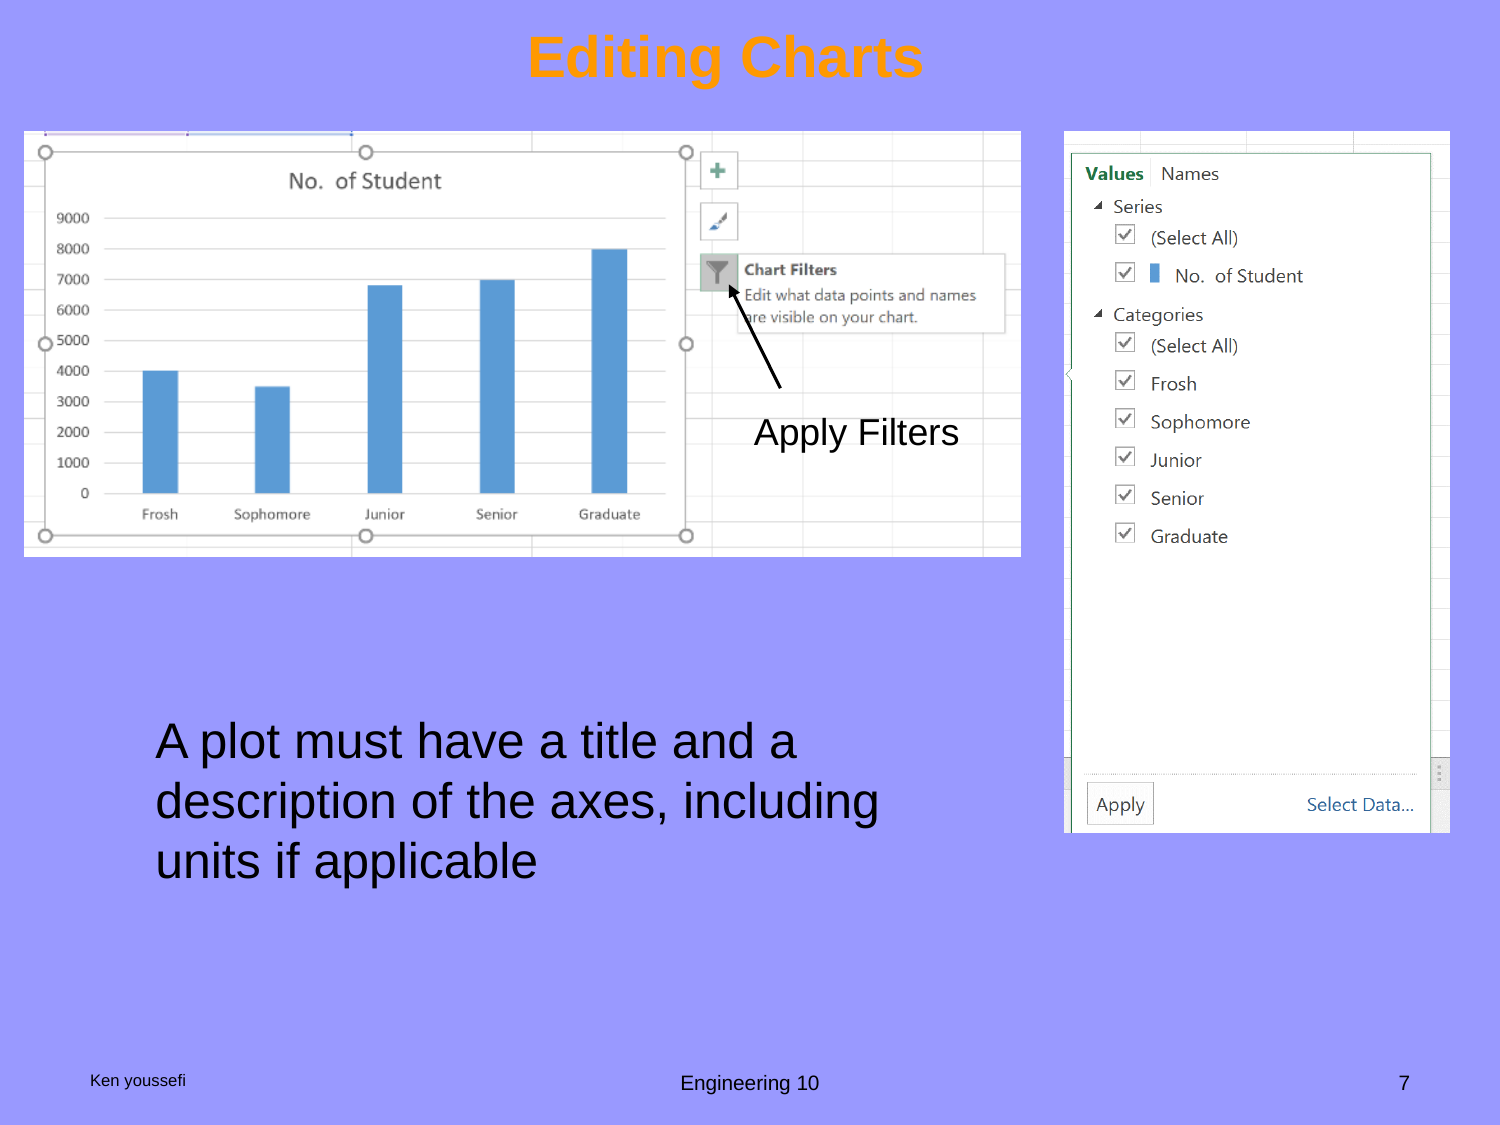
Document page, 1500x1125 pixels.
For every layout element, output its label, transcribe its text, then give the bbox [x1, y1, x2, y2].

picture [1063, 130, 1450, 833]
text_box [728, 284, 781, 389]
picture [23, 130, 1021, 558]
text_box Editing Charts [512, 12, 1086, 97]
footer Engineering 10 [512, 1062, 988, 1103]
text_box A plot must have a title and a description of the axes, including units if applicable [140, 700, 914, 896]
slide_number Ken youssefi [74, 1062, 426, 1103]
slide_number 7 [1074, 1062, 1426, 1103]
